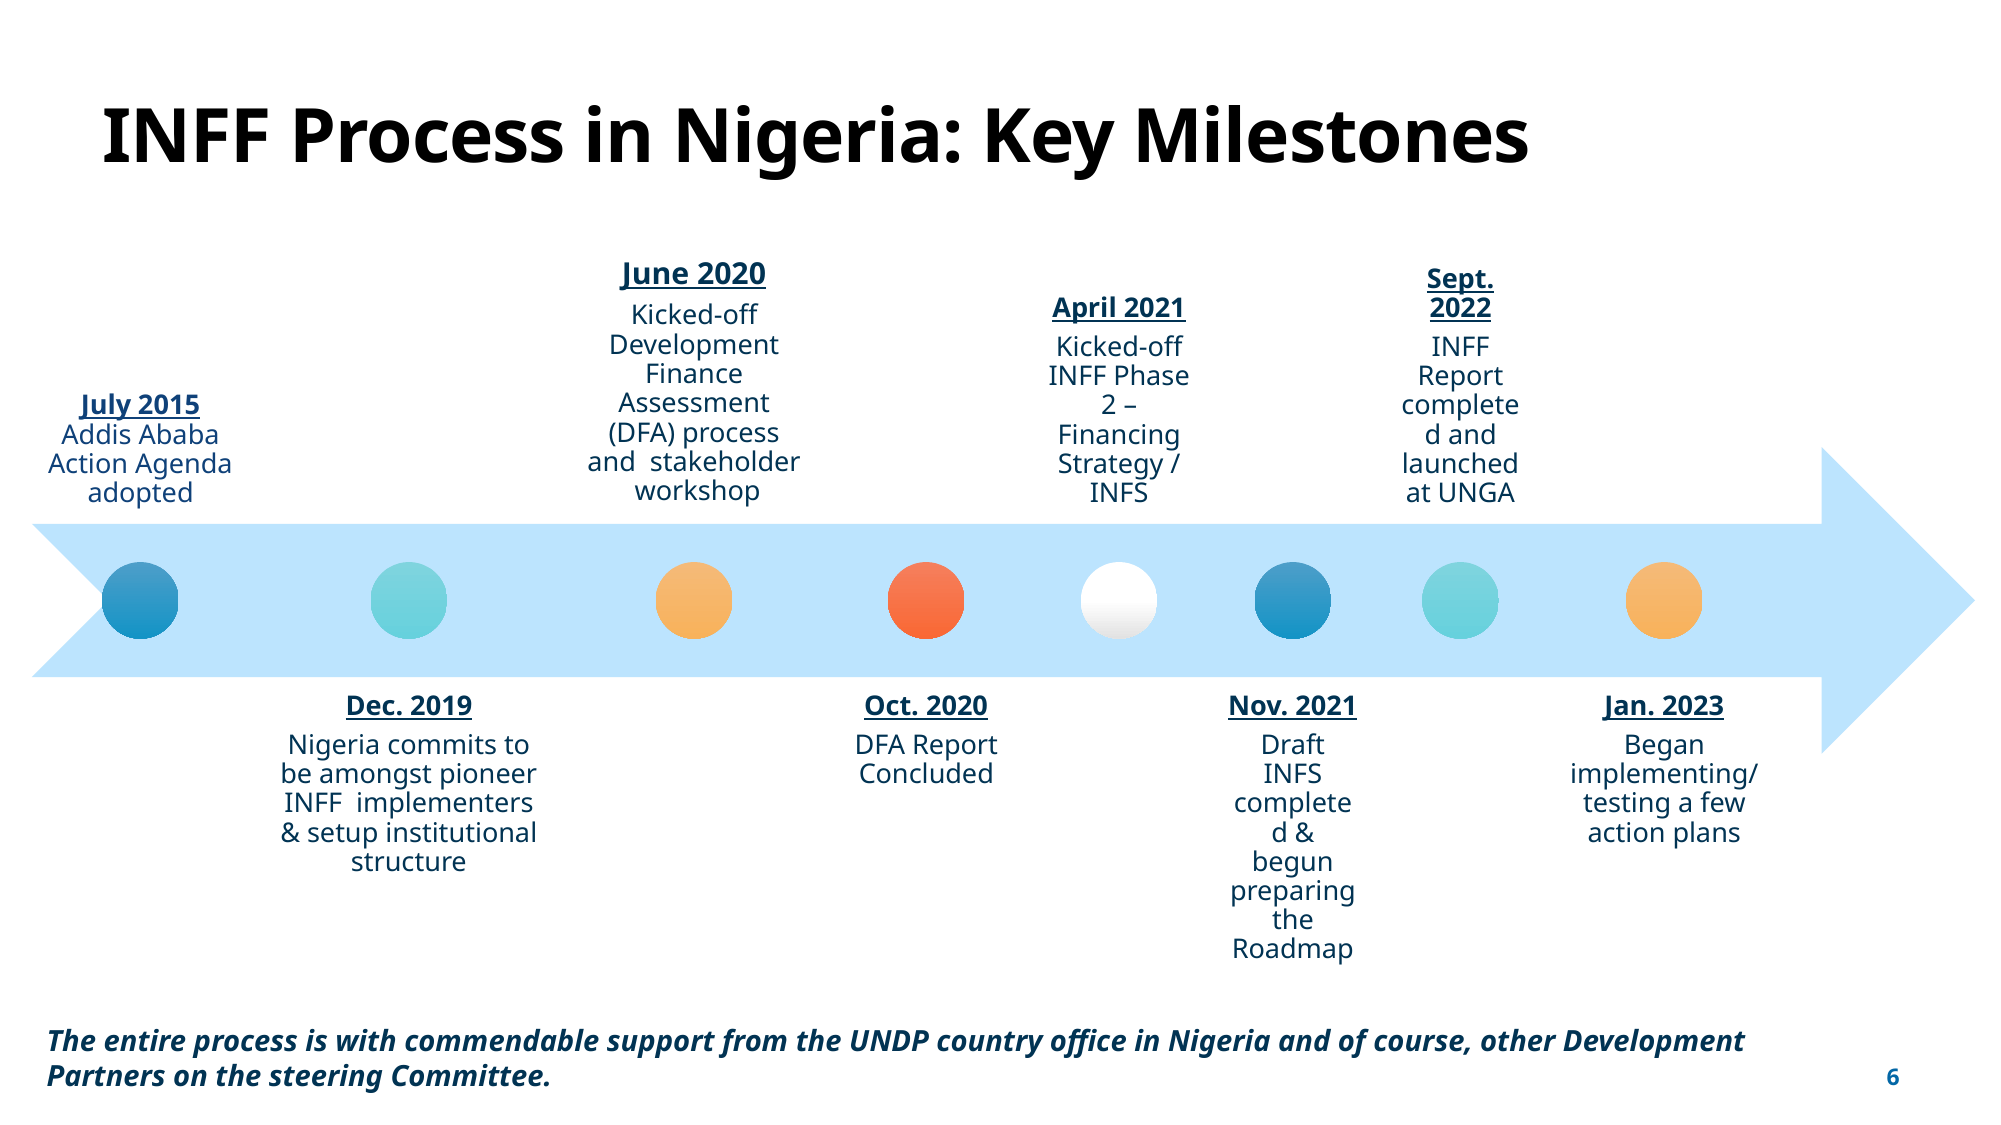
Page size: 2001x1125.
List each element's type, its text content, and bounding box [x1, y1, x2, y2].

text_box INFF Process in Nigeria: Key Milestones [87, 65, 1913, 211]
text_box The entire process is with commendable support from the UNDP country office in Nigeria and of course, other Development Partners on the steering Committee. [31, 991, 1806, 1124]
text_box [31, 217, 1976, 984]
